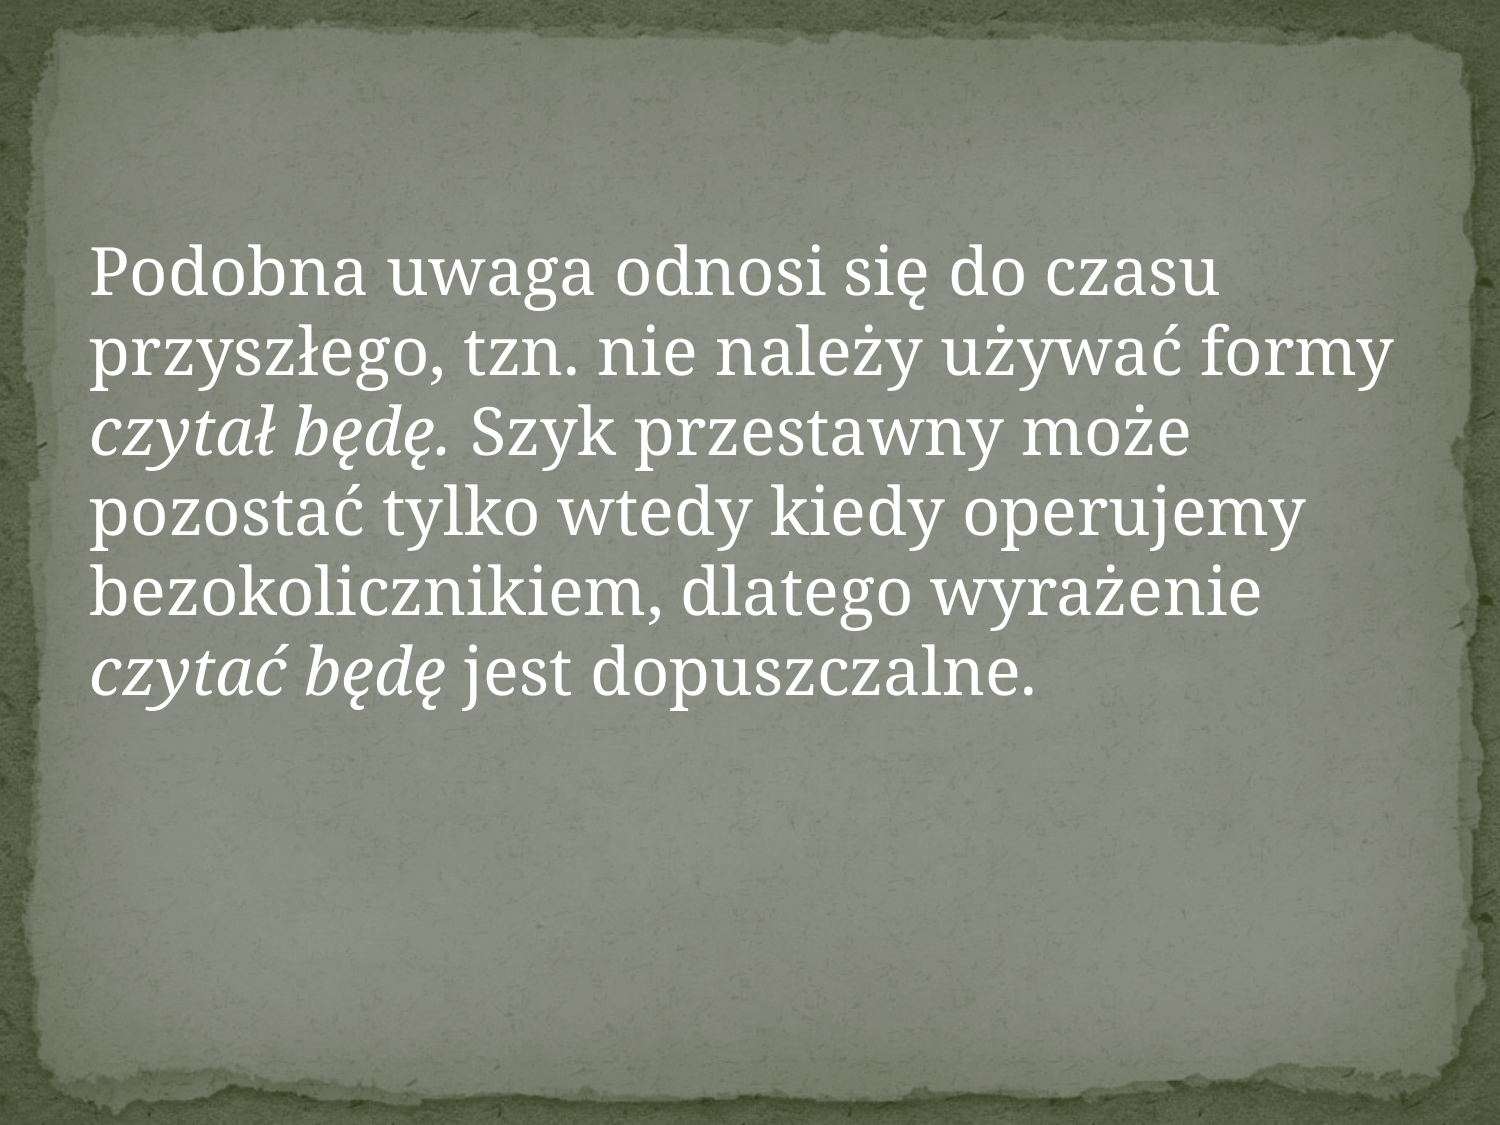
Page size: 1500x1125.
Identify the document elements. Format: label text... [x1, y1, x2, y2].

list Podobna uwaga odnosi się do czasu przyszłego, tzn. nie należy używać formy czytał będę. Szyk przestawny może pozostać tylko wtedy kiedy operujemy bezokolicznikiem, dlatego wyrażenie czytać będę jest dopuszczalne. [75, 66, 1425, 1005]
